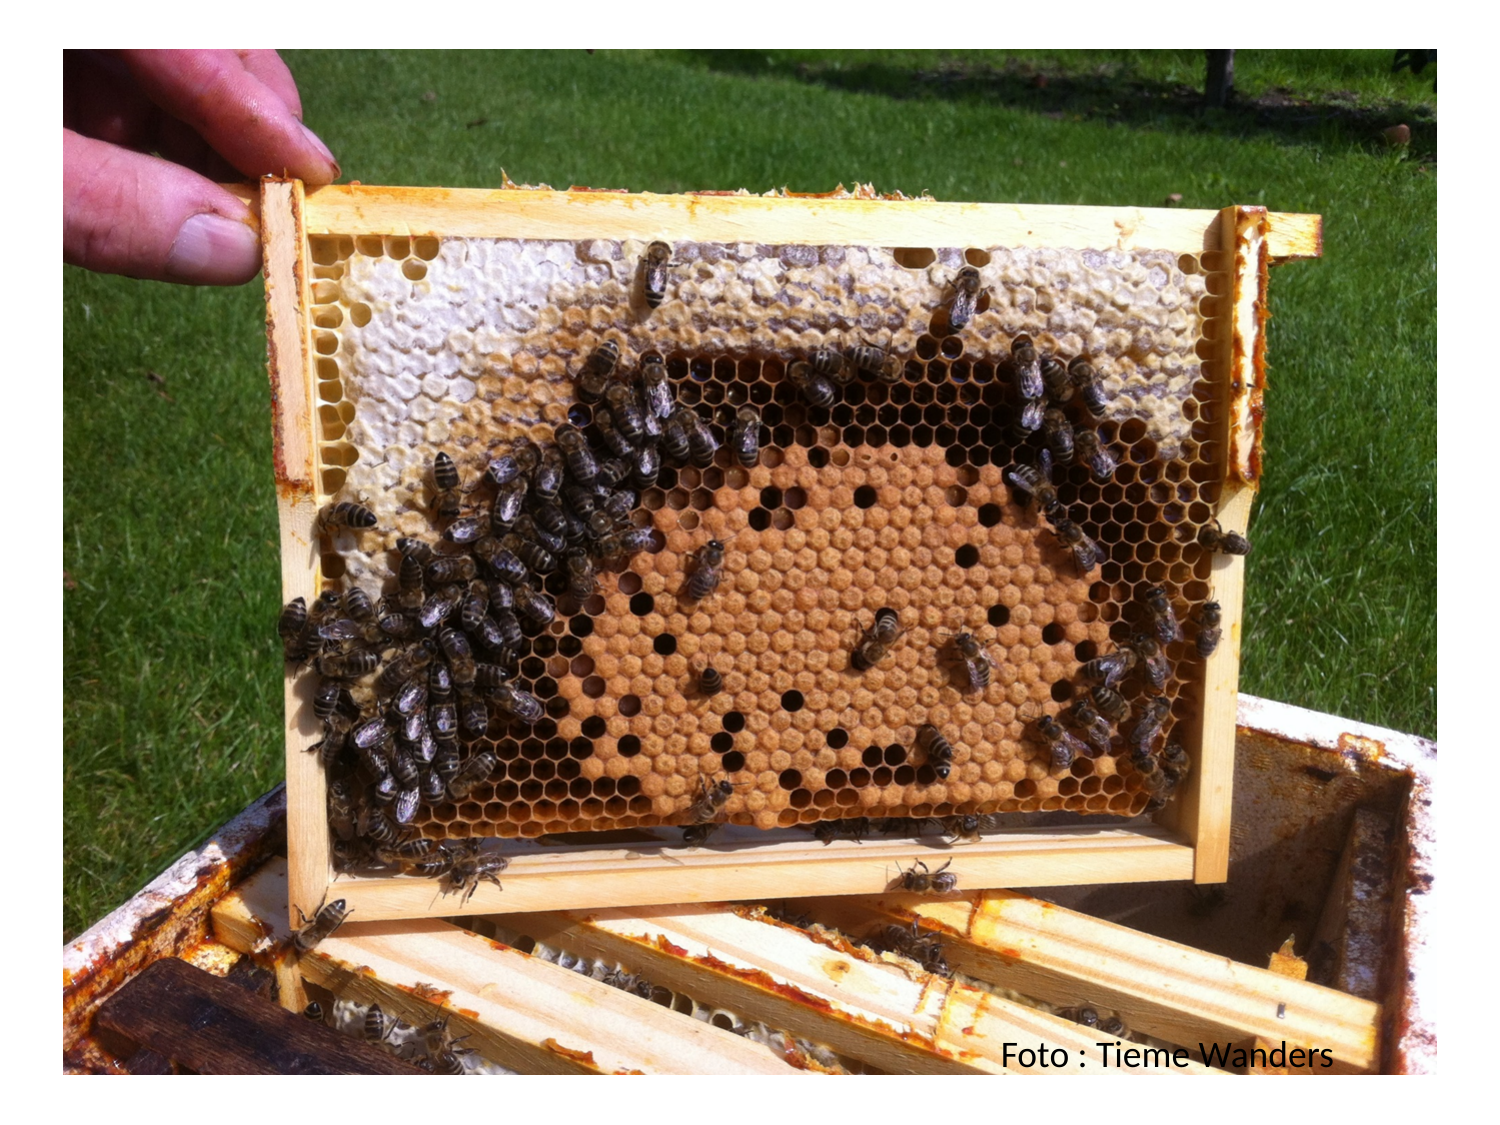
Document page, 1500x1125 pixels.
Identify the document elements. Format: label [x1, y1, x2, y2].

picture [63, 49, 1437, 1076]
